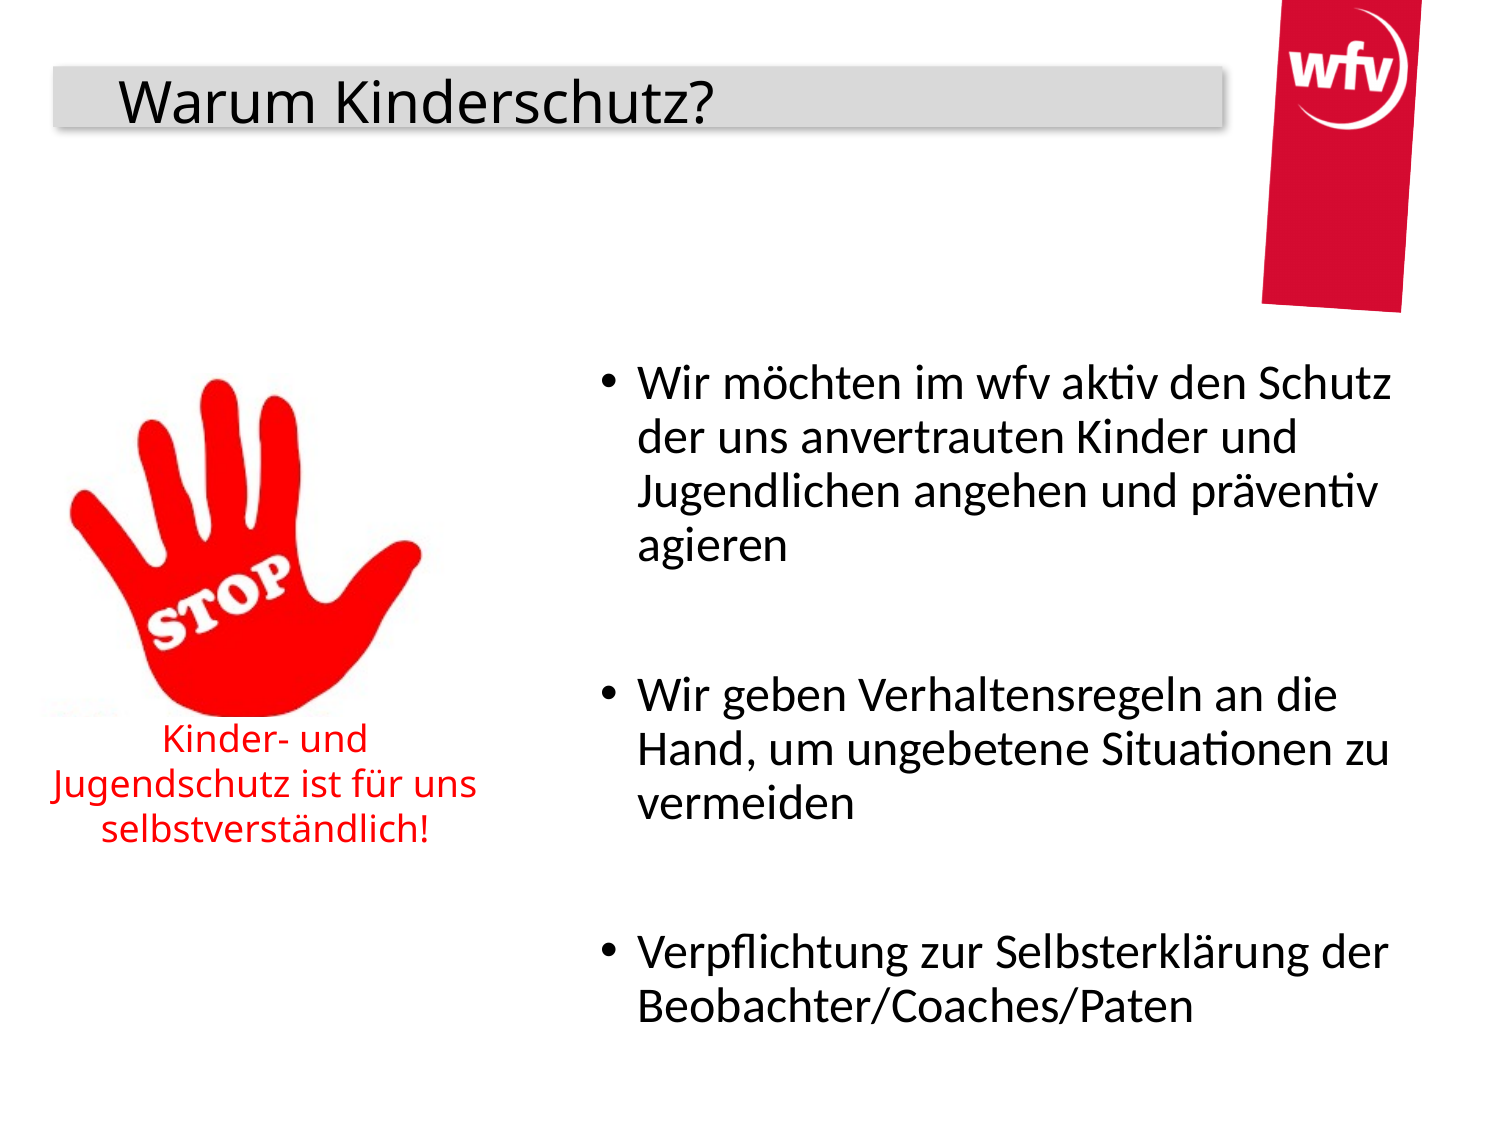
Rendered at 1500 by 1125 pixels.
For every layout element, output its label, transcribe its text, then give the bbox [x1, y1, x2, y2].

list Wir möchten im wfv aktiv den Schutz der uns anvertrauten Kinder und Jugendlichen angehen und präventiv agieren Wir geben Verhaltensregeln an die Hand, um ungebetene Situationen zu vermeiden Verpflichtung zur Selbsterklärung der Beobachter/Coaches/Paten [585, 348, 1413, 1063]
picture [1262, 0, 1422, 312]
picture [17, 373, 487, 717]
title Warum Kinderschutz? [103, 59, 1397, 149]
text_box Kinder- und Jugendschutz ist für uns selbstverständlich! [29, 708, 502, 858]
